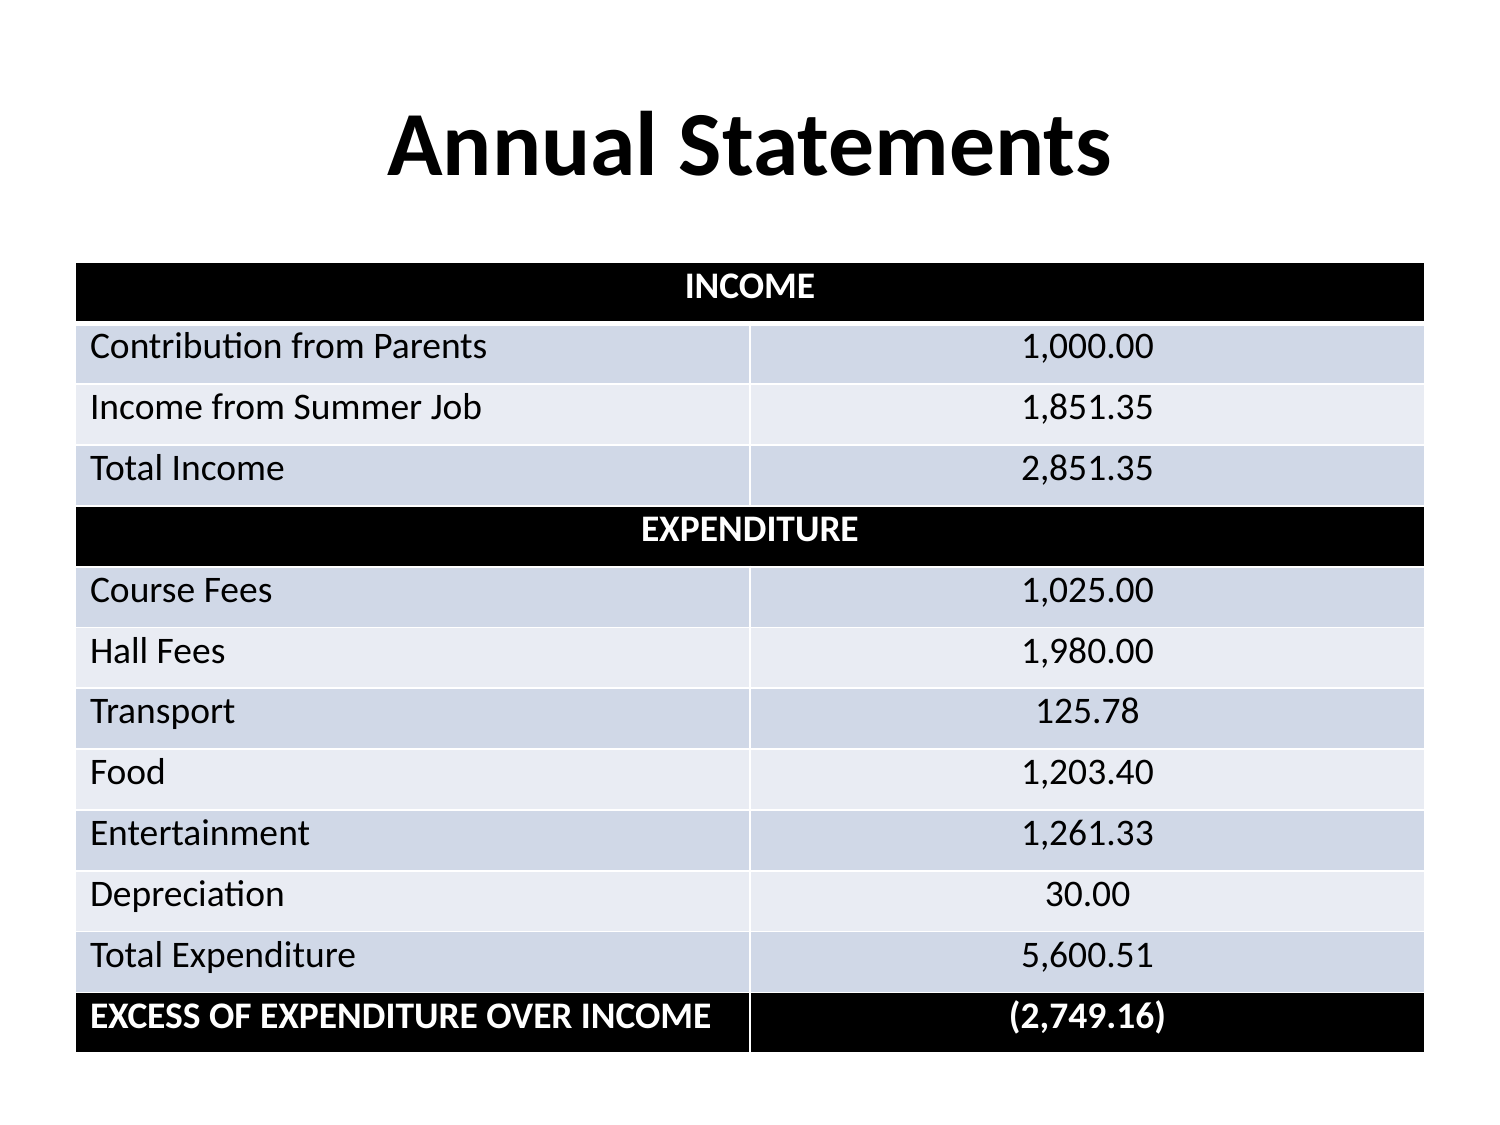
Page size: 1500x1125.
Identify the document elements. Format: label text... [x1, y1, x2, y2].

table_cell Transport [76, 689, 749, 748]
table_cell 1,025.00 [751, 568, 1424, 627]
table_cell Total Income [76, 446, 749, 505]
table_cell EXPENDITURE [76, 507, 1424, 566]
table_cell Total Expenditure [76, 932, 749, 992]
table_cell 1,000.00 [751, 326, 1424, 383]
table_cell 1,851.35 [751, 385, 1424, 444]
table_cell 30.00 [751, 872, 1424, 931]
table_cell 1,980.00 [751, 628, 1424, 687]
table_cell 1,203.40 [751, 750, 1424, 809]
table_cell 5,600.51 [751, 932, 1424, 992]
table_cell Food [76, 750, 749, 809]
table_cell EXCESS OF EXPENDITURE OVER INCOME [76, 993, 749, 1052]
table_cell (2,749.16) [751, 993, 1424, 1052]
table_cell 1,261.33 [751, 811, 1424, 870]
table_header INCOME [76, 263, 1424, 321]
table_cell 2,851.35 [751, 446, 1424, 505]
table_cell Depreciation [76, 872, 749, 931]
table_cell Entertainment [76, 811, 749, 870]
table_cell Course Fees [76, 568, 749, 627]
table_cell Hall Fees [76, 628, 749, 687]
table_cell Income from Summer Job [76, 385, 749, 444]
title Annual Statements [75, 45, 1425, 233]
table_cell 125.78 [751, 689, 1424, 748]
table_cell Contribution from Parents [76, 326, 749, 383]
